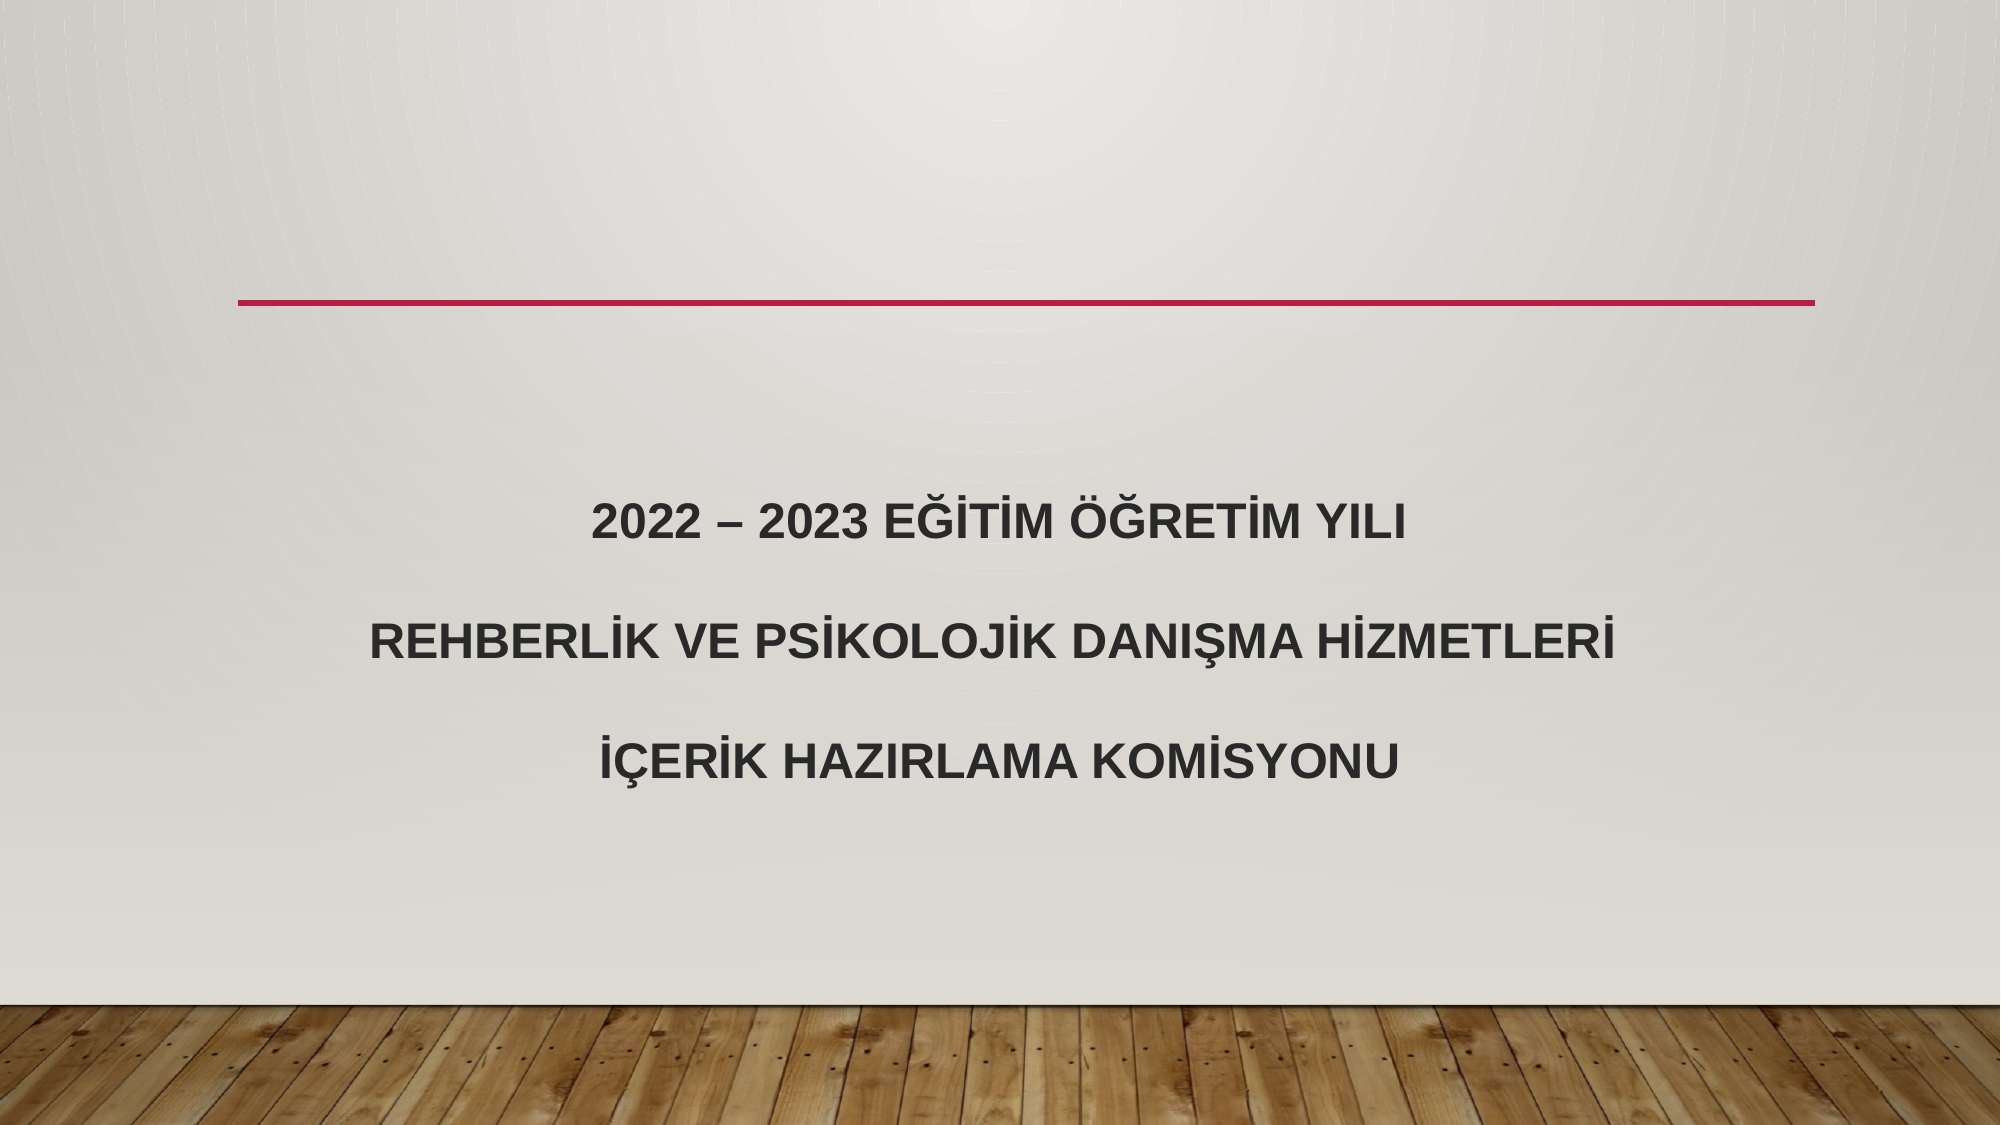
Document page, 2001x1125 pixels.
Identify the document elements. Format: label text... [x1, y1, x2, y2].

text_box 2022 – 2023 EĞİTİM ÖĞRETİM YILI REHBERLİK VE PSİKOLOJİK DANIŞMA HİZMETLERİ İÇERİK HAZIRLAMA KOMİSYONU [354, 420, 1646, 796]
picture [0, 1005, 2000, 1125]
